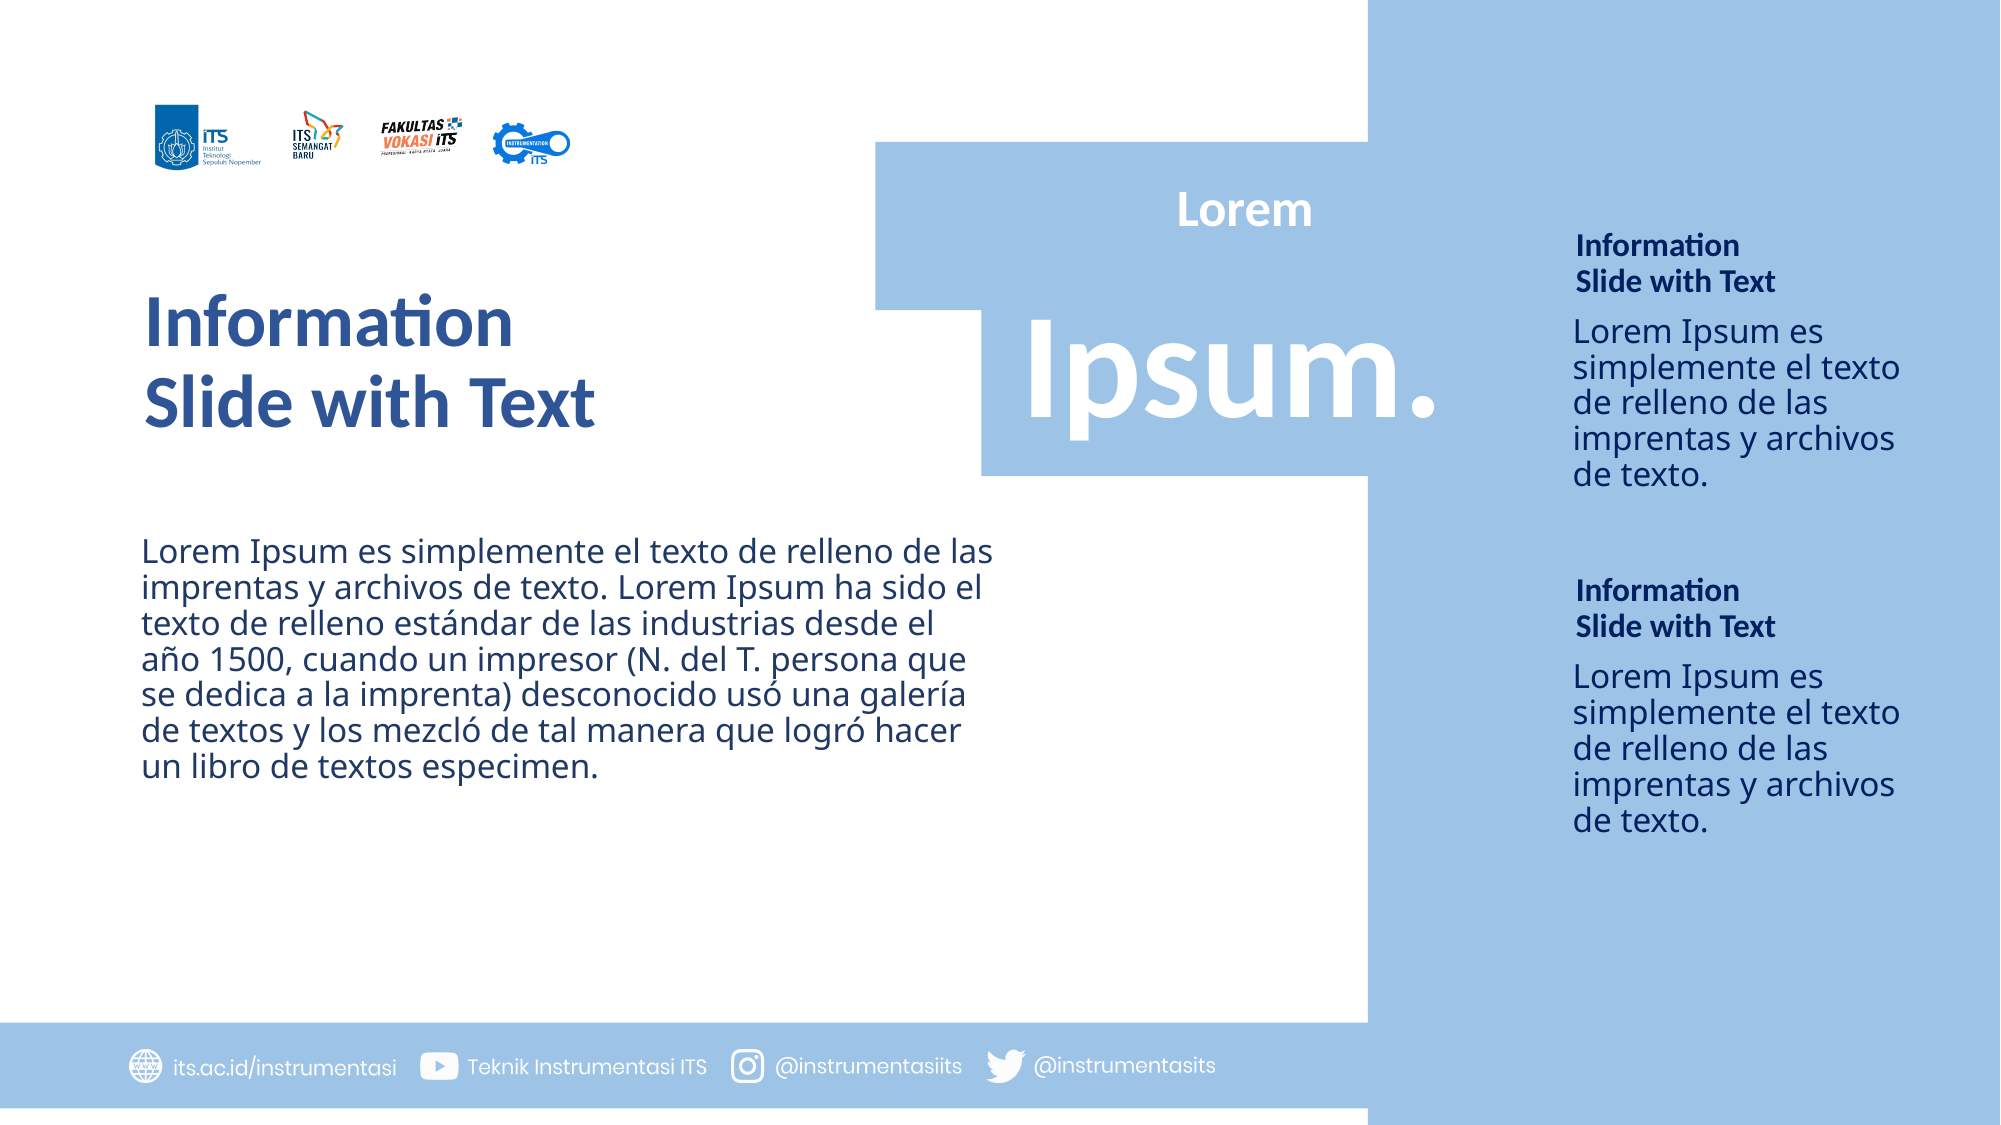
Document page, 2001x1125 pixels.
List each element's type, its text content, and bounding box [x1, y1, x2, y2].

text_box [151, 85, 570, 187]
text_box Lorem Ipsum es simplemente el texto de relleno de las imprentas y archivos de texto. [1560, 652, 1950, 887]
text_box Lorem Ipsum es simplemente el texto de relleno de las imprentas y archivos de texto. Lorem Ipsum ha sido el texto de relleno estándar de las industrias desde el año 1500, cuando un impresor (N. del T. persona que se dedica a la imprenta) desconocido usó una galería de textos y los mezcló de tal manera que logró hacer un libro de textos especimen. [129, 527, 1019, 996]
text_box [980, 311, 1367, 477]
text_box Information Slide with Text [129, 233, 804, 452]
text_box Lorem Ipsum es simplemente el texto de relleno de las imprentas y archivos de texto. [1560, 307, 1950, 505]
text_box Information Slide with Text [1560, 565, 1808, 666]
picture [129, 1049, 1215, 1083]
text_box [874, 141, 1367, 311]
text_box [1367, 0, 2000, 1125]
text_box [0, 1022, 1367, 1109]
text_box Information Slide with Text [1560, 220, 1808, 321]
text_box Ipsum. [999, 280, 1466, 471]
title Lorem [1018, 173, 1485, 311]
